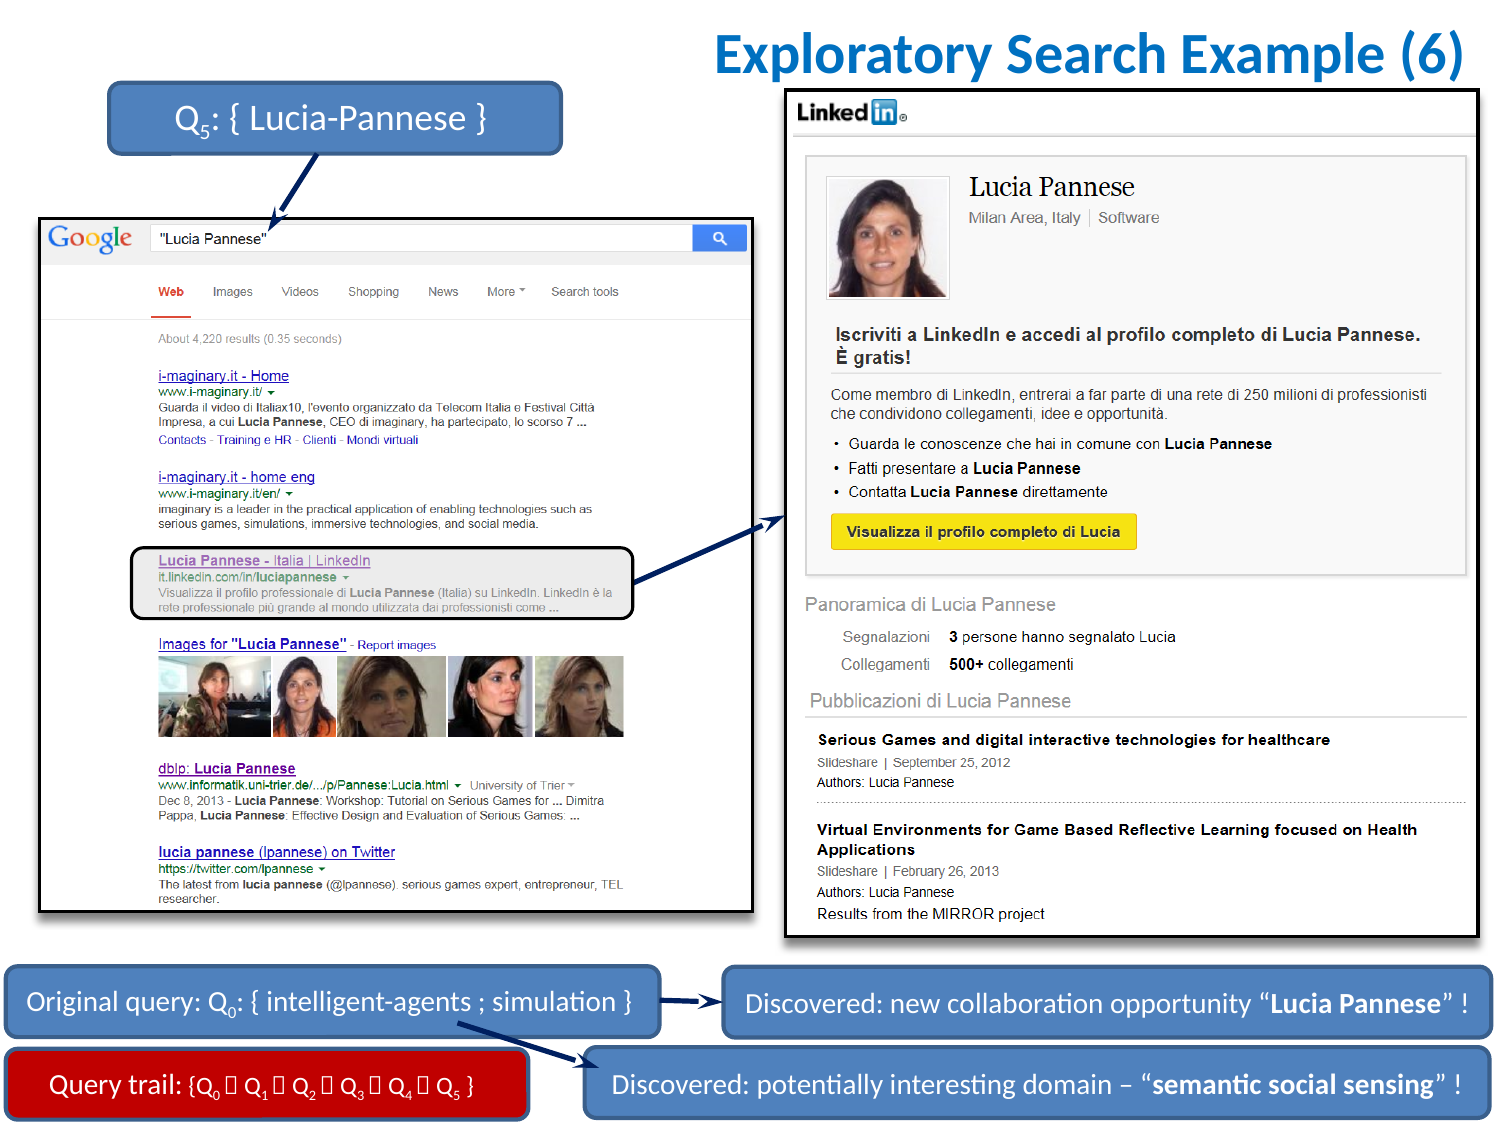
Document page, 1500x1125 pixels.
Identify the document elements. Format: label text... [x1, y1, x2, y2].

text_box Original query: Q0: { intelligent-agents ; simulation } [3, 964, 662, 1040]
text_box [632, 514, 786, 584]
text_box Query trail: {Q0  Q1  Q2  Q3  Q4  Q5 } [3, 1046, 531, 1122]
text_box Discovered: new collaboration opportunity “Lucia Pannese” ! [721, 964, 1494, 1040]
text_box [267, 153, 318, 232]
text_box Q5: { Lucia-Pannese } [107, 80, 564, 156]
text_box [457, 1022, 600, 1069]
title Exploratory Search Example (6) [679, 0, 1500, 101]
picture [786, 91, 1477, 936]
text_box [659, 999, 724, 1003]
text_box Discovered: potentially interesting domain – “semantic social sensing” ! [582, 1045, 1492, 1121]
picture [40, 219, 752, 911]
